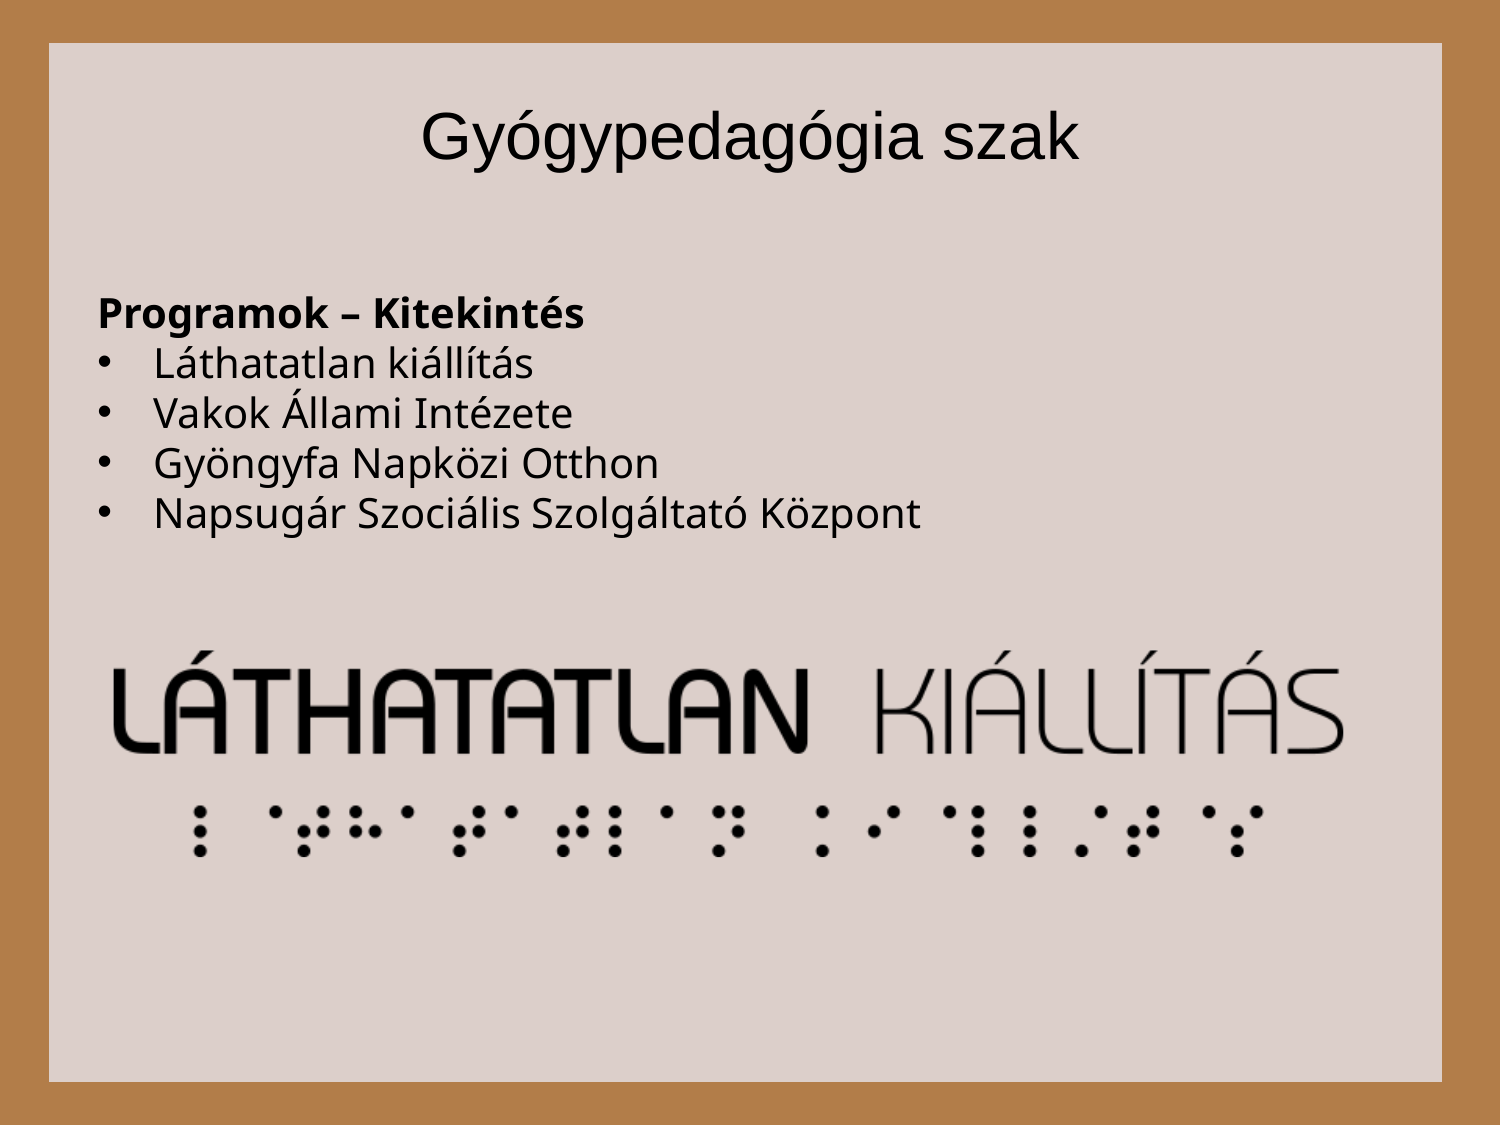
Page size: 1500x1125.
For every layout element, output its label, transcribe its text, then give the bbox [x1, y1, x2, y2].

text_box Gyógypedagógia szak [53, 85, 1447, 180]
text_box [48, 42, 1443, 1083]
picture [112, 597, 1347, 911]
text_box Programok – Kitekintés Láthatatlan kiállítás Vakok Állami Intézete Gyöngyfa Napközi Otthon Napsugár Szociális Szolgáltató Központ [82, 278, 1418, 544]
